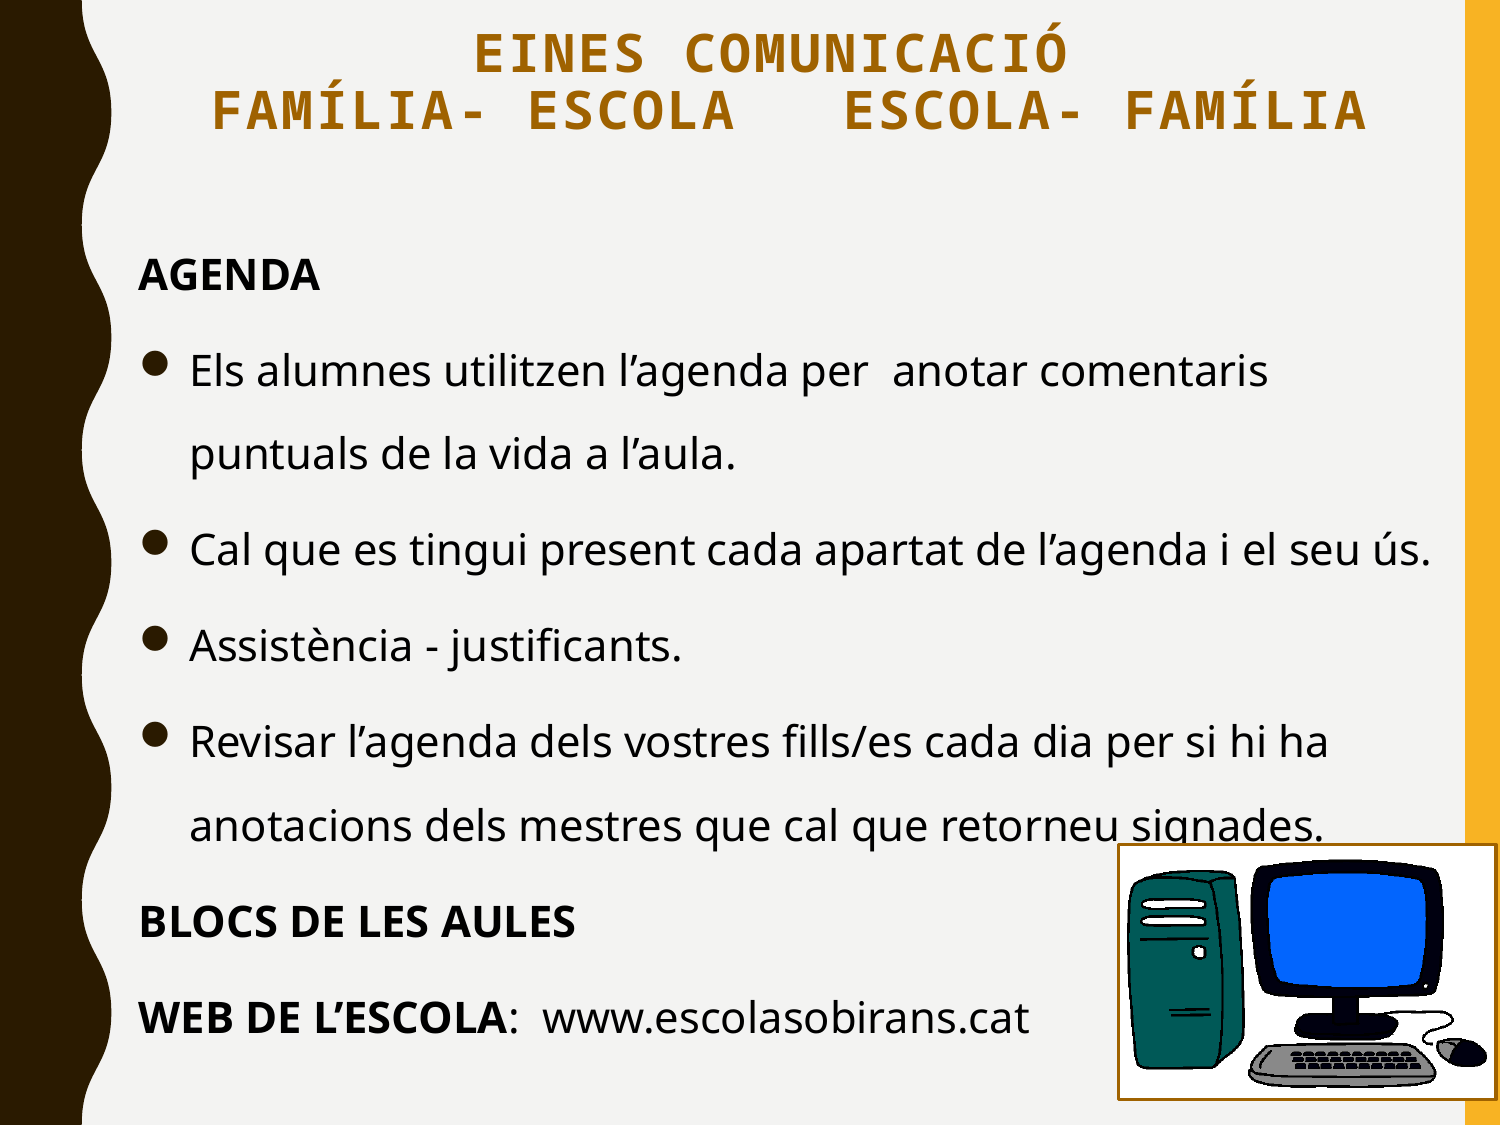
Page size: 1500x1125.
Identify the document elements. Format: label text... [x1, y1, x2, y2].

list AGENDA Els alumnes utilitzen l’agenda per anotar comentaris puntuals de la vida a l’aula. Cal que es tingui present cada apartat de l’agenda i el seu ús. Assistència - justificants. Revisar l’agenda dels vostres fills/es cada dia per si hi ha anotacions dels mestres que cal que retorneu signades. BLOCS DE LES AULES WEB DE L’ESCOLA: www.escolasobirans.cat [123, 208, 1459, 1071]
picture [1119, 845, 1495, 1099]
title EINES COMUNICACIÓ FAMÍLIA- ESCOLA ESCOLA- FAMÍLIA [75, 19, 1500, 152]
